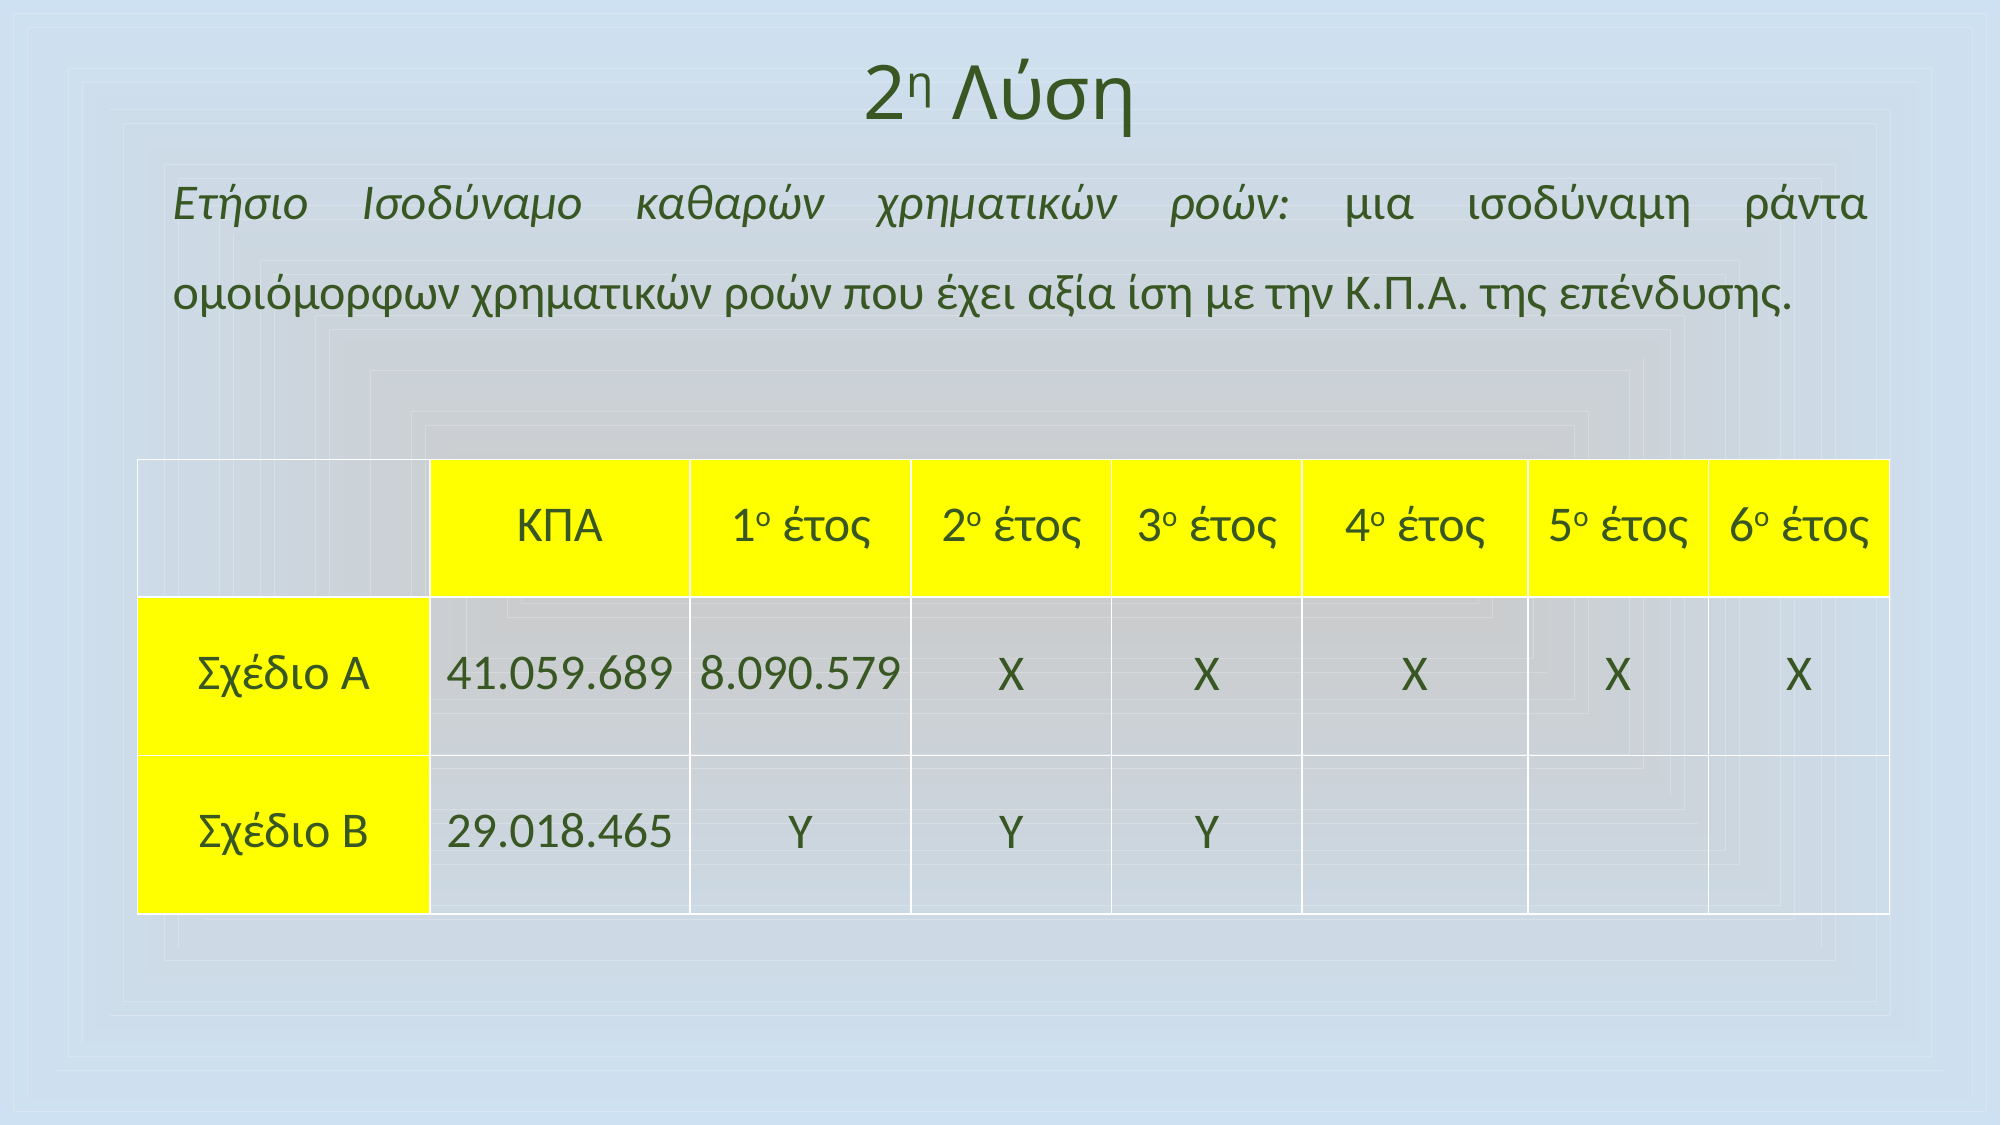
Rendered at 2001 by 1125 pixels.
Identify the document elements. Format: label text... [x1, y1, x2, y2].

table_header 4ο έτος [1303, 460, 1527, 596]
table_cell Χ [1709, 598, 1889, 755]
table_cell Χ [1112, 598, 1301, 755]
table_cell Χ [1303, 598, 1527, 755]
table_cell Χ [912, 598, 1111, 755]
table_cell Σχέδιο Β [138, 756, 429, 913]
table_cell Σχέδιο Α [138, 598, 429, 755]
table_cell [1709, 756, 1889, 913]
table_header 2ο έτος [912, 460, 1111, 596]
table_cell 29.018.465 [431, 756, 689, 913]
table_cell Χ [1529, 598, 1708, 755]
title 2η Λύση [137, 0, 1863, 191]
table_cell 8.090.579 [691, 598, 910, 755]
table_cell 41.059.689 [431, 598, 689, 755]
table_header [138, 460, 429, 596]
table_cell [1303, 756, 1527, 913]
table_header 1ο έτος [691, 460, 910, 596]
table_header 5ο έτος [1529, 460, 1708, 596]
table_cell Υ [1112, 756, 1301, 913]
table_cell [1529, 756, 1708, 913]
table_cell Υ [691, 756, 910, 913]
text_box Ετήσιο Ισοδύναμο καθαρών χρηματικών ροών: μια ισοδύναμη ράντα ομοιόμορφων χρηματικών ροών που έχει αξία ίση με την Κ.Π.Α. της επένδυσης. [157, 132, 1883, 432]
table_header 6ο έτος [1709, 460, 1889, 596]
table_header 3ο έτος [1112, 460, 1301, 596]
table_cell Υ [912, 756, 1111, 913]
table_header ΚΠΑ [431, 460, 689, 596]
